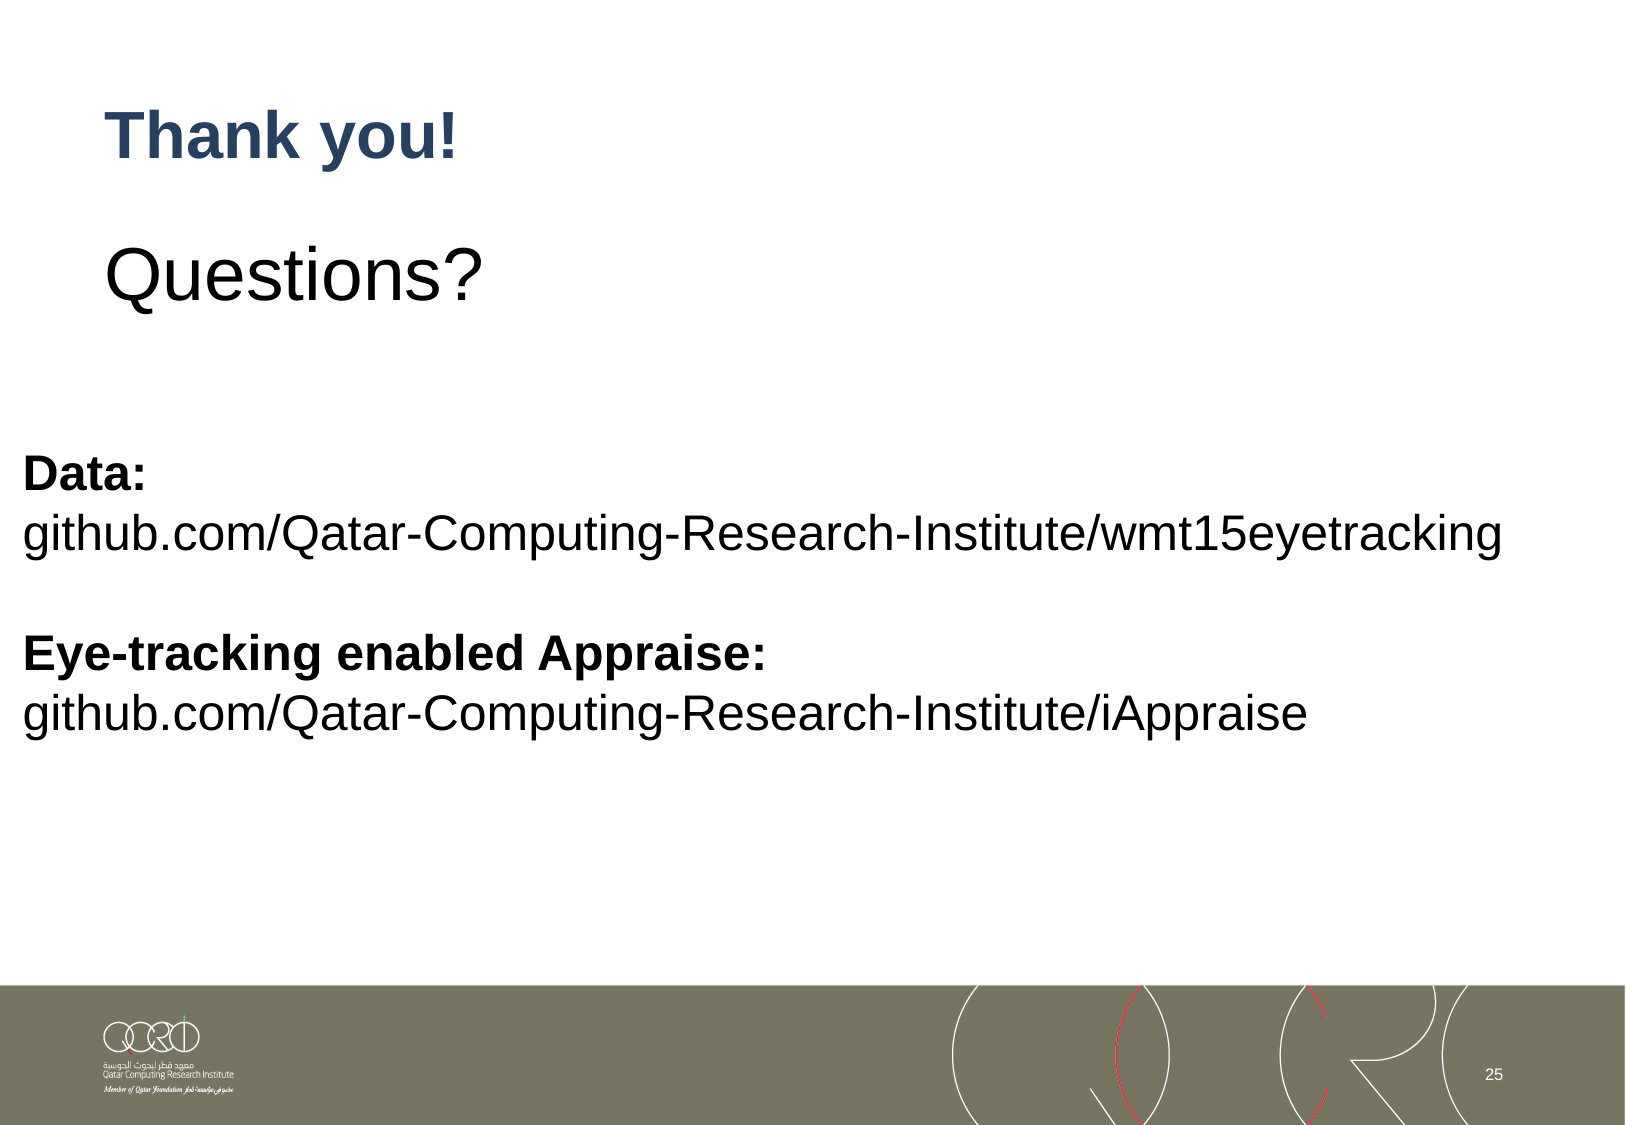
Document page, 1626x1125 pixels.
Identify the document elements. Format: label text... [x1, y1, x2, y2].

text_box Data: github.com/Qatar-Computing-Research-Institute/wmt15eyetracking Eye-tracking enabled Appraise: github.com/Qatar-Computing-Research-Institute/iAppraise [7, 433, 1519, 808]
title Thank you! [104, 91, 1524, 194]
list Questions? [104, 225, 1522, 401]
picture [0, 0, 1625, 1125]
